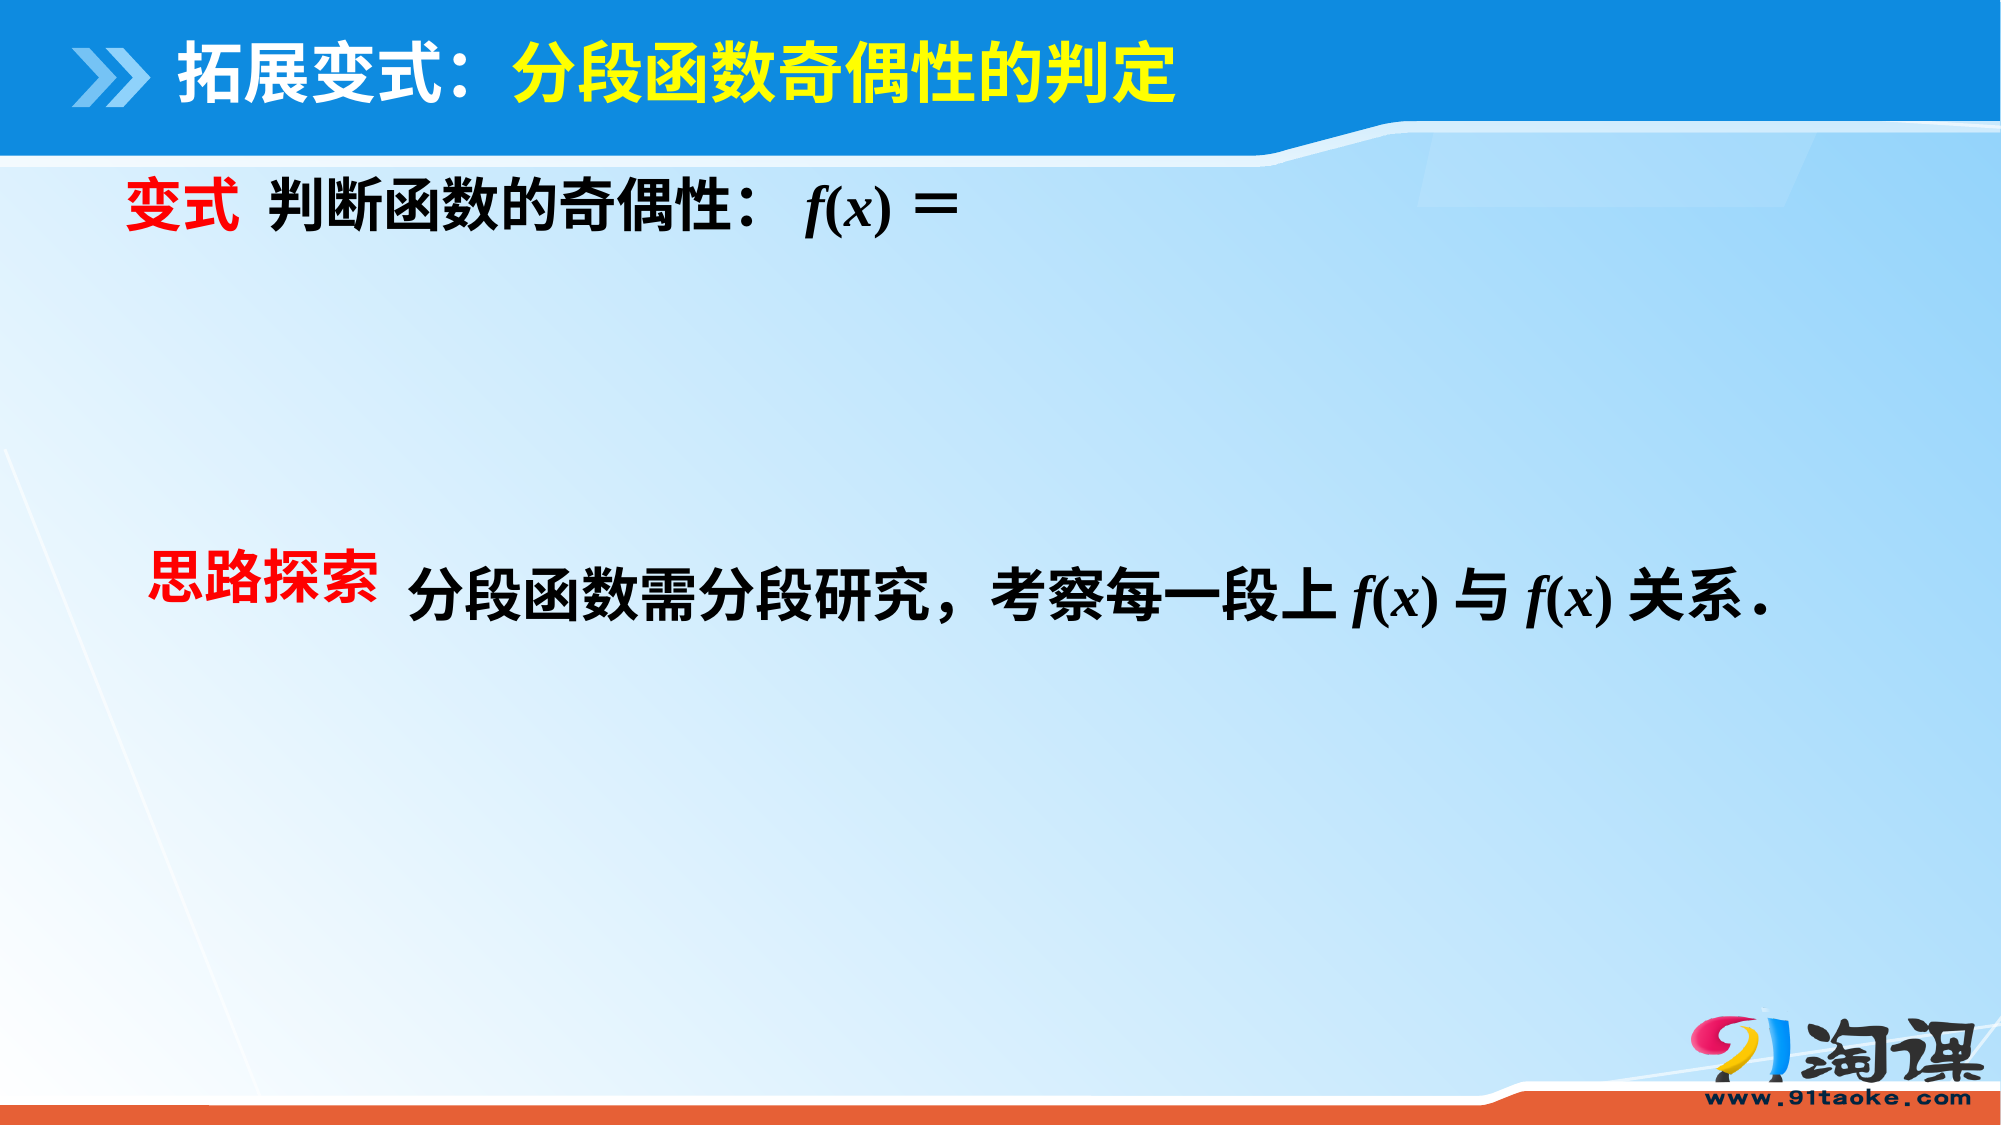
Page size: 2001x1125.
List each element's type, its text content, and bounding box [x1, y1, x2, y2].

text_box 思路探索 [131, 532, 395, 618]
title 拓展变式：分段函数奇偶性的判定 [161, 30, 1757, 110]
picture [1680, 1003, 1993, 1120]
